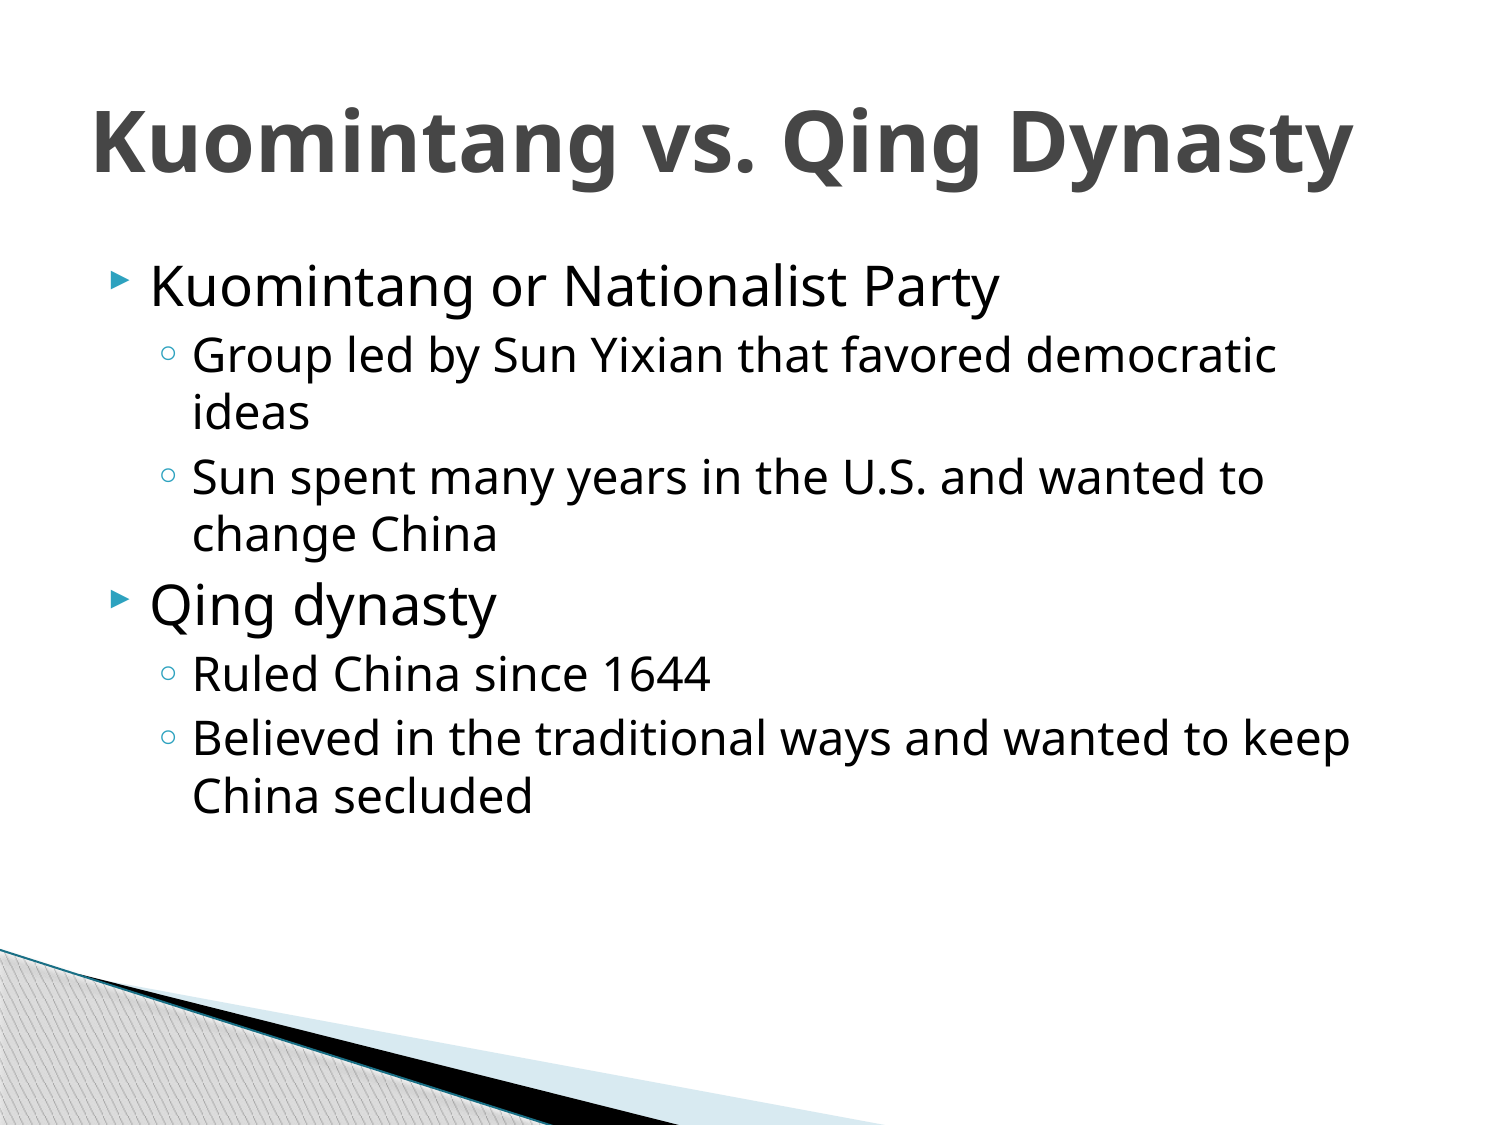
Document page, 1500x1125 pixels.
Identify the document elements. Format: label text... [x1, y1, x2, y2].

title Kuomintang vs. Qing Dynasty [75, 45, 1425, 233]
list Kuomintang or Nationalist Party Group led by Sun Yixian that favored democratic ideas Sun spent many years in the U.S. and wanted to change China Qing dynasty Ruled China since 1644 Believed in the traditional ways and wanted to keep China secluded [75, 243, 1425, 986]
